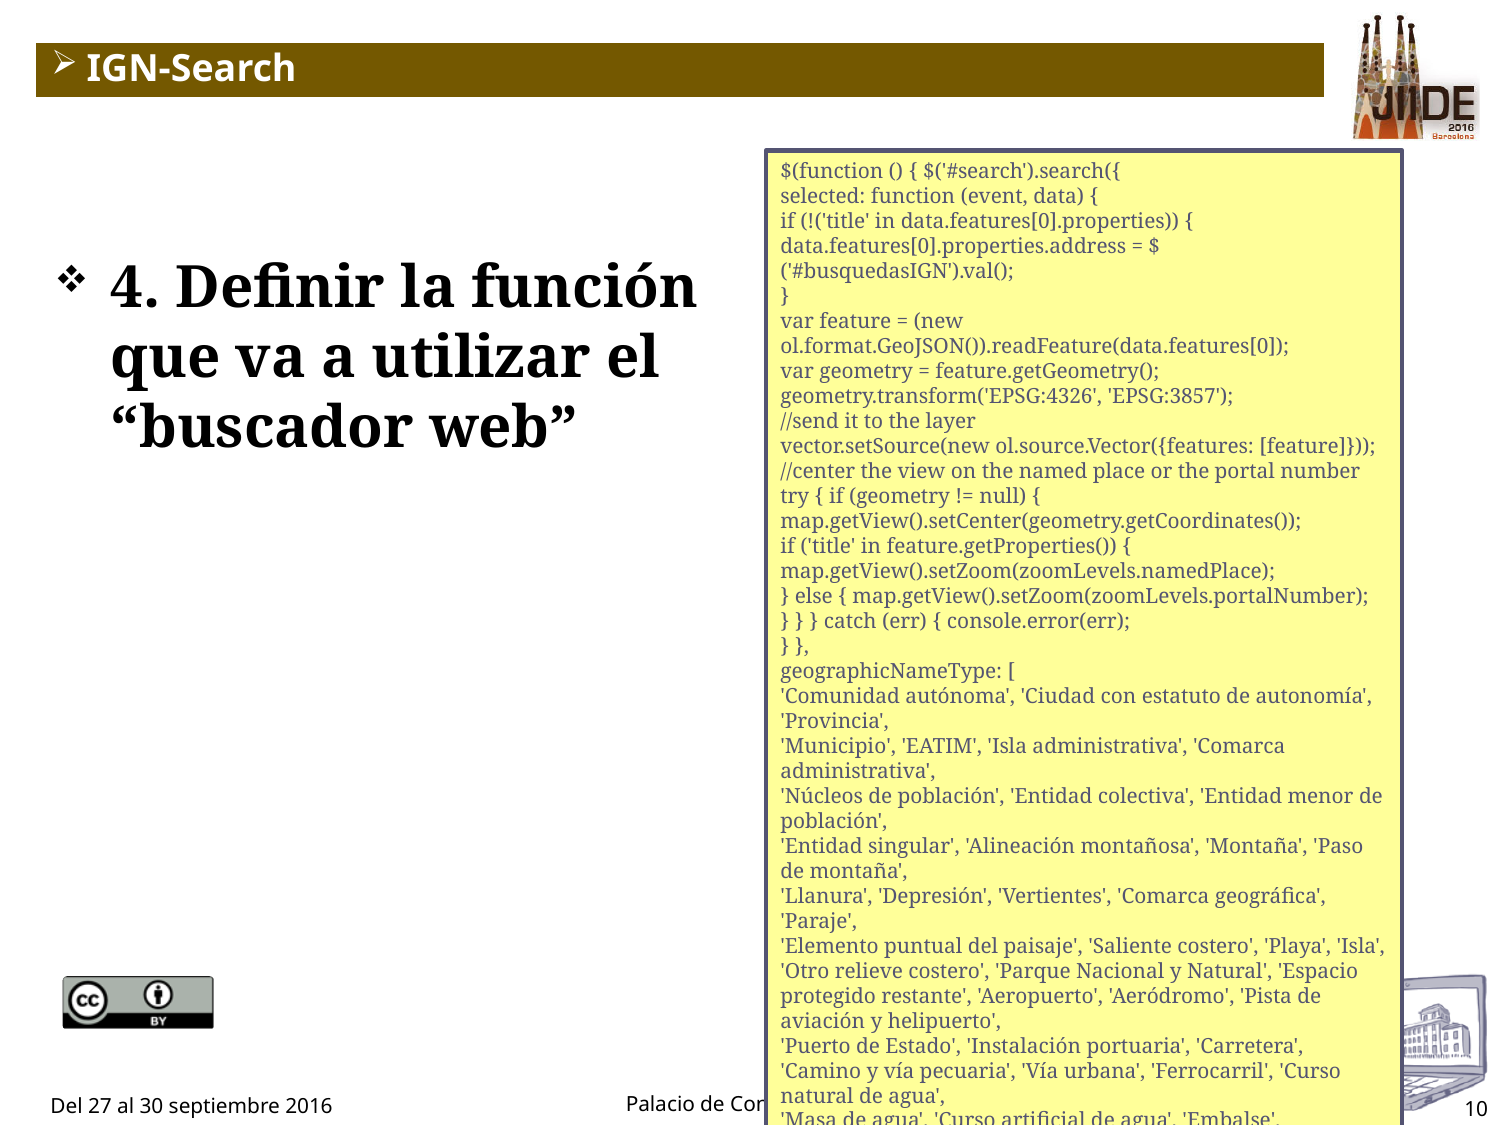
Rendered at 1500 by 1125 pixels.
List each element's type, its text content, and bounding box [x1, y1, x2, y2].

list 4. Definir la función que va a utilizar el “buscador web” [39, 159, 756, 960]
title IGN-Search [35, 42, 1325, 98]
text_box $(function () { $('#search').search({ selected: function (event, data) { if (!('title' in data.features[0].properties)) { data.features[0].properties.address = $('#busquedasIGN').val(); } var feature = (new ol.format.GeoJSON()).readFeature(data.features[0]); var geometry = feature.getGeometry(); geometry.transform('EPSG:4326', 'EPSG:3857'); //send it to the layer vector.setSource(new ol.source.Vector({features: [feature]})); //center the view on the named place or the portal number try { if (geometry != null) { map.getView().setCenter(geometry.getCoordinates()); if ('title' in feature.getProperties()) { map.getView().setZoom(zoomLevels.namedPlace); } else { map.getView().setZoom(zoomLevels.portalNumber); } } } catch (err) { console.error(err); } }, geographicNameType: [ 'Comunidad autónoma', 'Ciudad con estatuto de autonomía', 'Provincia', 'Municipio', 'EATIM', 'Isla administrativa', 'Comarca administrativa', 'Núcleos de población', 'Entidad colectiva', 'Entidad menor de población', 'Entidad singular', 'Alineación montañosa', 'Montaña', 'Paso de montaña', 'Llanura', 'Depresión', 'Vertientes', 'Comarca geográfica', 'Paraje', 'Elemento puntual del paisaje', 'Saliente costero', 'Playa', 'Isla', 'Otro relieve costero', 'Parque Nacional y Natural', 'Espacio protegido restante', 'Aeropuerto', 'Aeródromo', 'Pista de aviación y helipuerto', 'Puerto de Estado', 'Instalación portuaria', 'Carretera', 'Camino y vía pecuaria', 'Vía urbana', 'Ferrocarril', 'Curso natural de agua', 'Masa de agua', 'Curso artificial de agua', 'Embalse', 'Hidrónimo puntual', 'Glaciares', 'Mar', 'Entrante costero y estrecho marítimo'], // title to include in the drop down menu titleBox: 'Topónimo o dirección', //position an element relative to another position: {my: "left top", at: "left bottom", of: $("#search")} }); }); [764, 148, 1404, 1125]
picture [1332, 12, 1480, 141]
picture [62, 976, 215, 1030]
